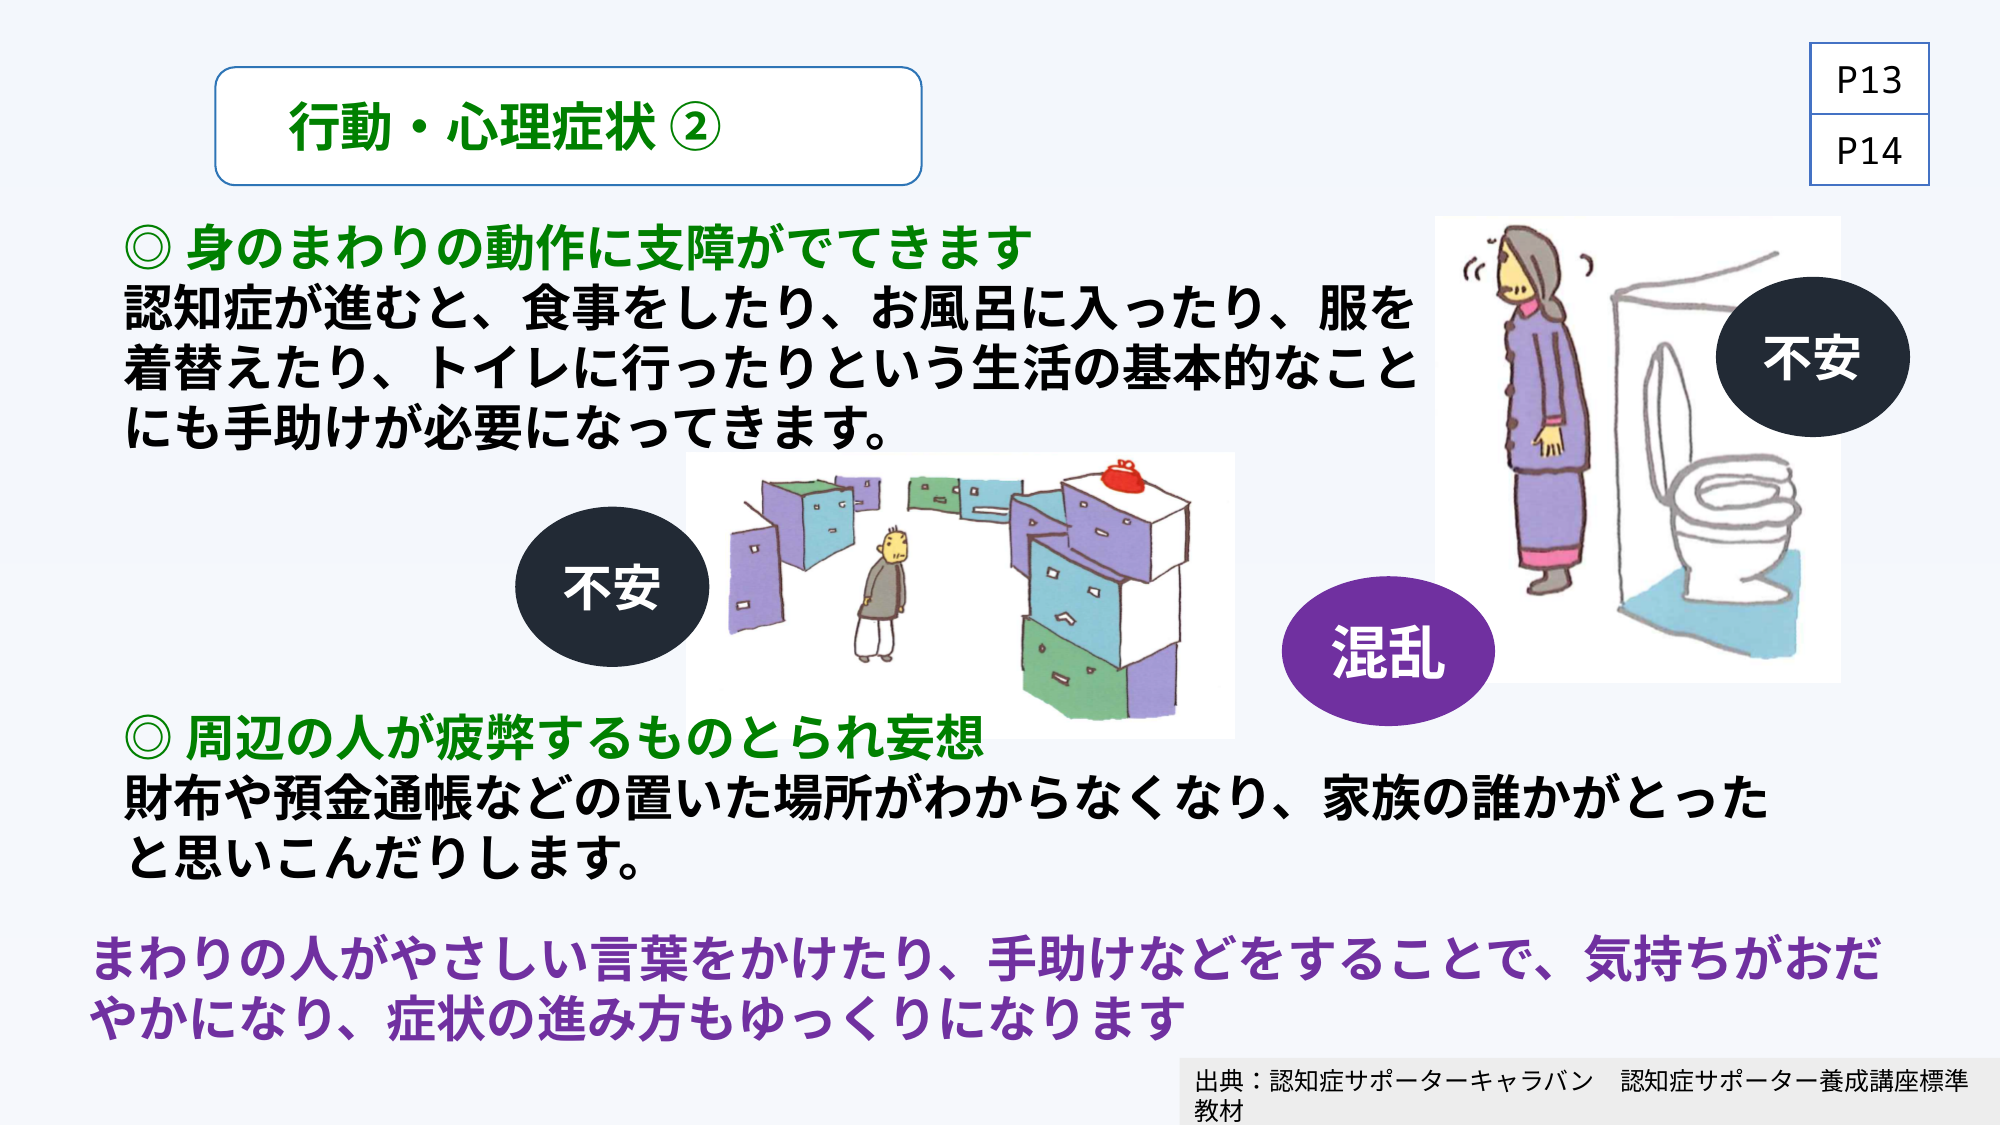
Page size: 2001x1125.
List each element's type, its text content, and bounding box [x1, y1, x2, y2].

text_box まわりの人がやさしい言葉をかけたり、手助けなどをすることで、気持ちがおだやかになり、症状の進み方もゆっくりになります [74, 919, 1929, 1055]
text_box 不安 [515, 506, 686, 667]
text_box P14 [1809, 113, 1930, 186]
picture [1435, 216, 1841, 683]
text_box P13 [1809, 42, 1930, 113]
text_box [214, 66, 923, 187]
text_box ◎周辺の人が疲弊するものとられ妄想 財布や預金通帳などの置いた場所がわからなくなり、家族の誰かがとったと思いこんだりします。 [108, 699, 1813, 894]
picture [686, 451, 1235, 739]
text_box 混乱 [1281, 576, 1485, 699]
text_box ◎身のまわりの動作に支障がでてきます 認知症が進むと、食事をしたり、お風呂に入ったり、服を着替えたり、トイレに行ったりという生活の基本的なことにも手助けが必要になってきます。 [108, 209, 1446, 464]
text_box 不安 [1841, 280, 1911, 434]
title 行動・心理症状 ② [273, 76, 864, 183]
text_box 出典：認知症サポーターキャラバン 認知症サポーター養成講座標準教材 [1179, 1057, 2000, 1125]
